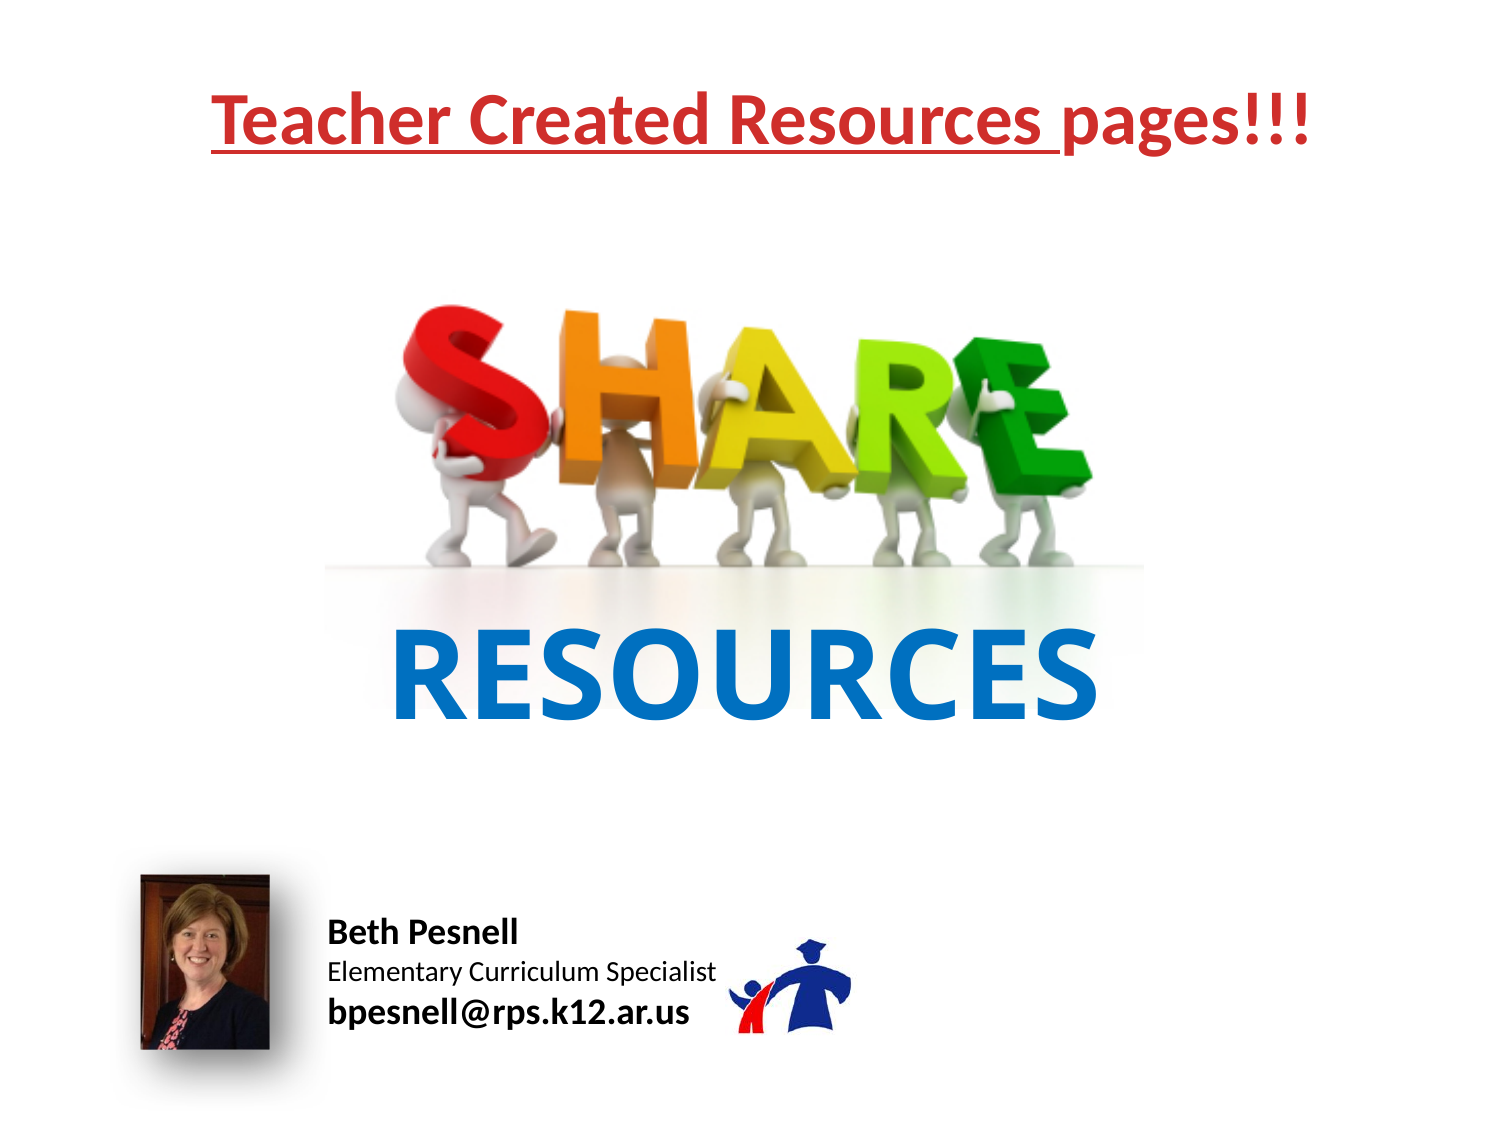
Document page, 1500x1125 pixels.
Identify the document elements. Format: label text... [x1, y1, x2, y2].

picture [140, 874, 270, 1051]
picture [724, 937, 858, 1038]
text_box Beth Pesnell Elementary Curriculum Specialist bpesnell@rps.k12.ar.us [316, 899, 975, 1040]
picture [324, 249, 1144, 709]
text_box RESOURCES [149, 587, 1338, 753]
text_box Teacher Created Resources pages!!! [87, 62, 1438, 168]
